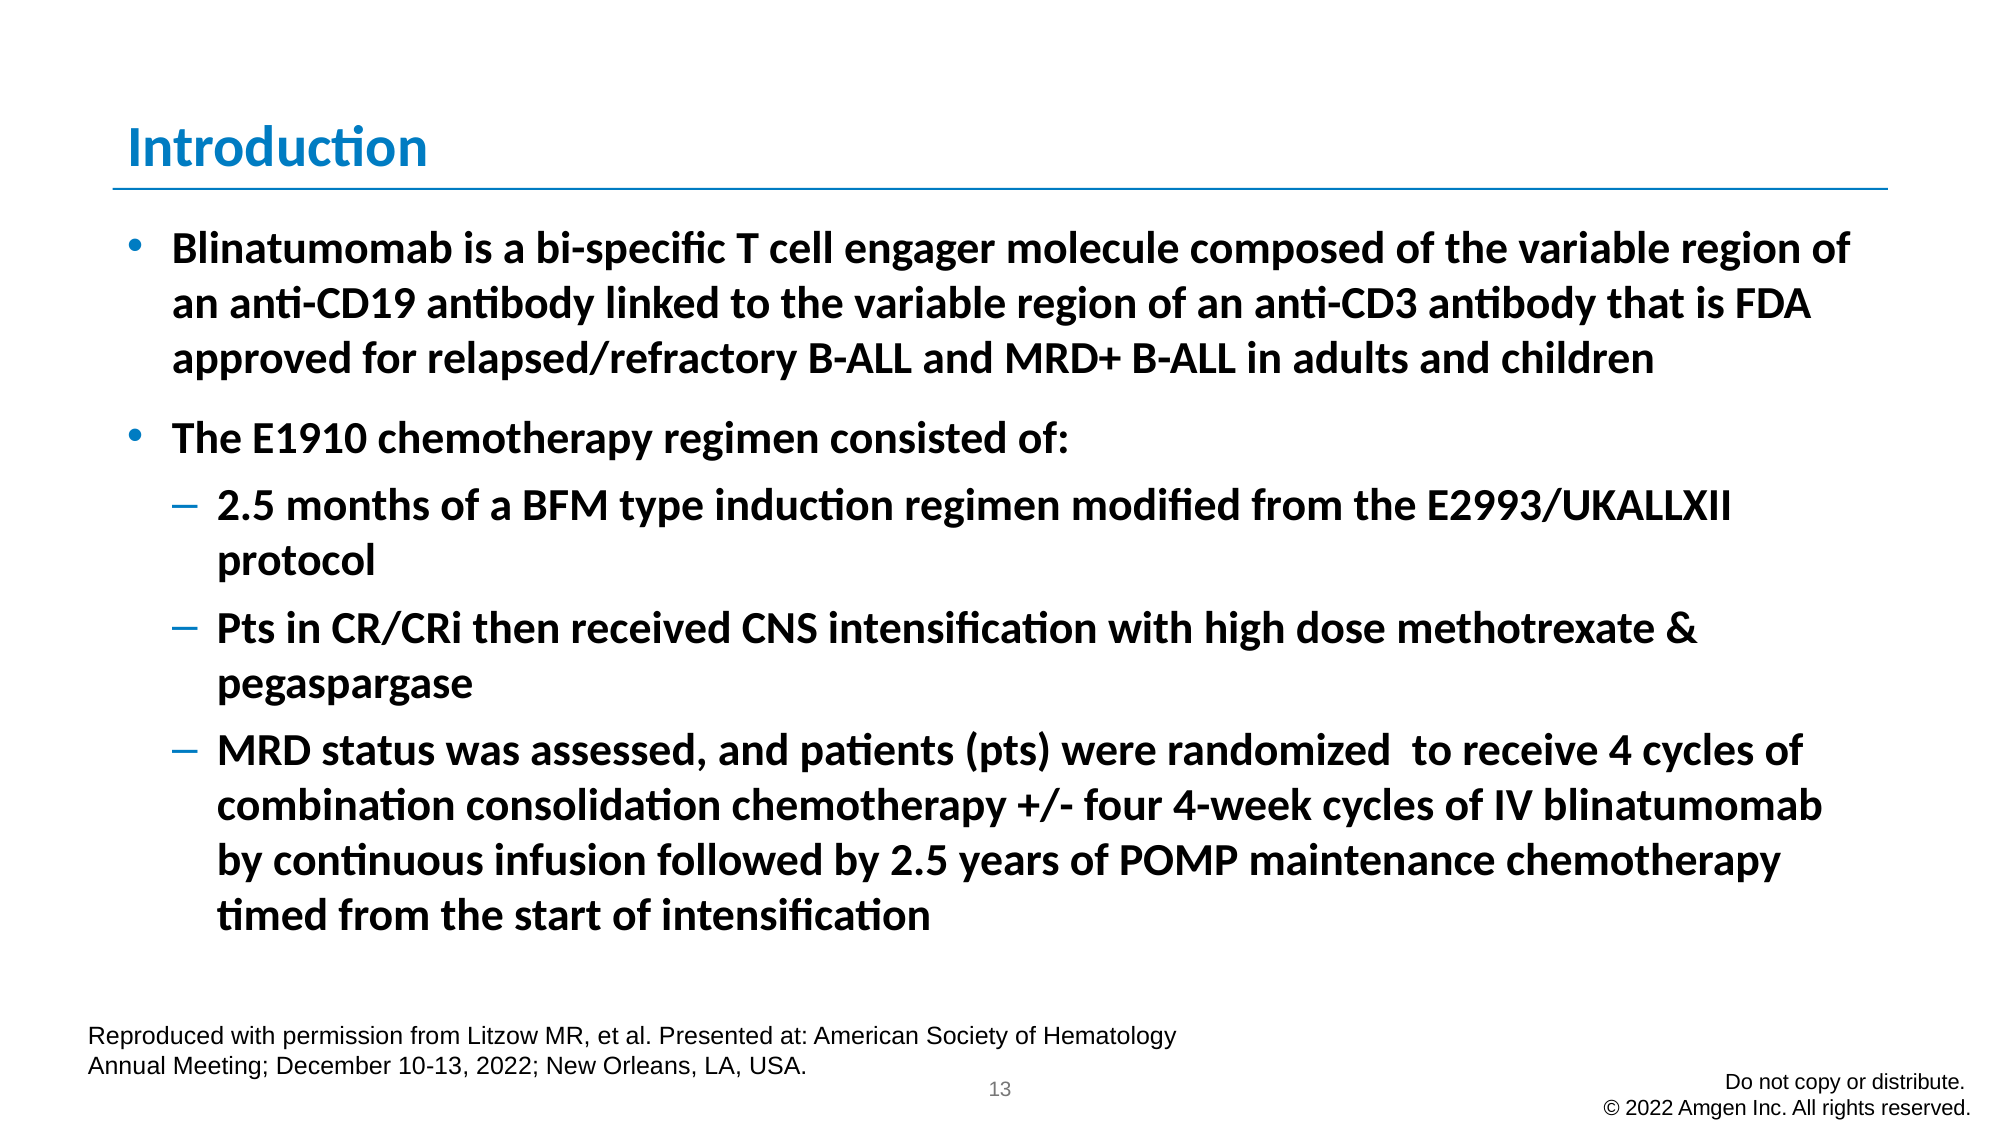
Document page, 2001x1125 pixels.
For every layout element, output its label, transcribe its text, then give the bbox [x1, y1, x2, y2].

list Blinatumomab is a bi-specific T cell engager molecule composed of the variable region of an anti-CD19 antibody linked to the variable region of an anti-CD3 antibody that is FDA approved for relapsed/refractory B-ALL and MRD+ B-ALL in adults and children The E1910 chemotherapy regimen consisted of: 2.5 months of a BFM type induction regimen modified from the E2993/UKALLXII protocol Pts in CR/CRi then received CNS intensification with high dose methotrexate & pegaspargase MRD status was assessed, and patients (pts) were randomized to receive 4 cycles of combination consolidation chemotherapy +/- four 4-week cycles of IV blinatumomab by continuous infusion followed by 2.5 years of POMP maintenance chemotherapy timed from the start of intensification [112, 210, 1888, 1041]
title Introduction [111, 5, 1889, 187]
text_box Reproduced with permission from Litzow MR, et al. Presented at: American Society of Hematology Annual Meeting; December 10-13, 2022; New Orleans, LA, USA. [73, 1012, 1249, 1088]
